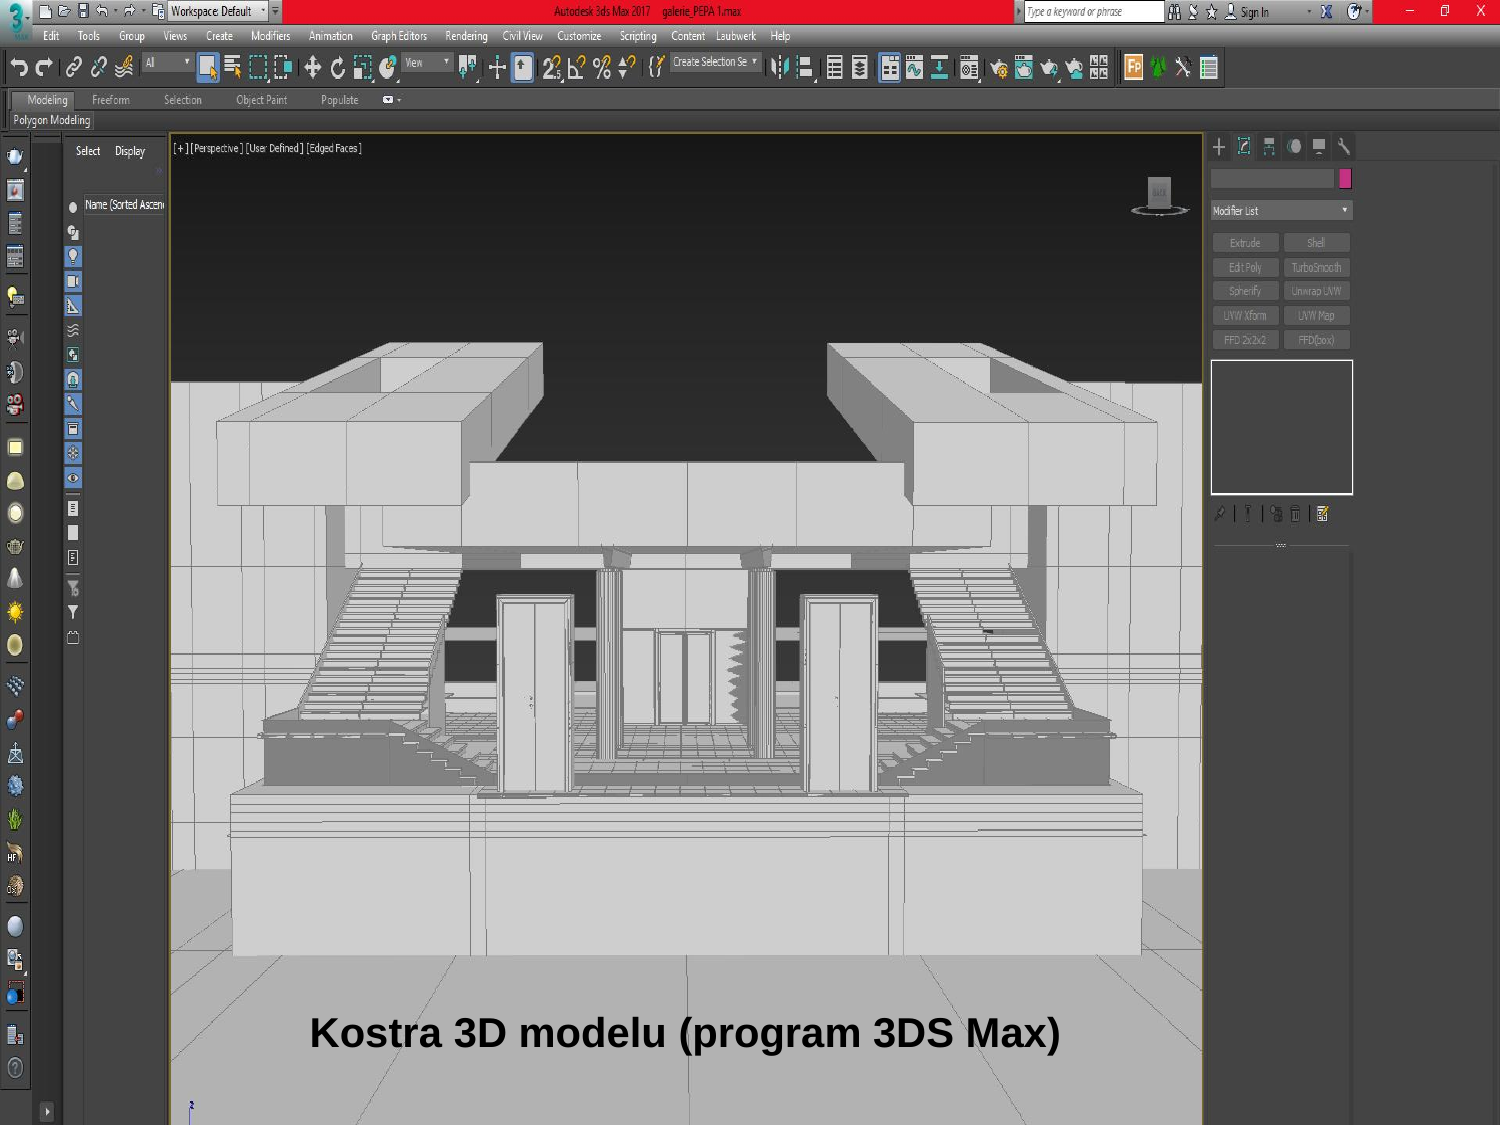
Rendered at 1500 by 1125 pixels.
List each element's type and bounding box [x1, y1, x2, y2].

list [0, 0, 1500, 1125]
